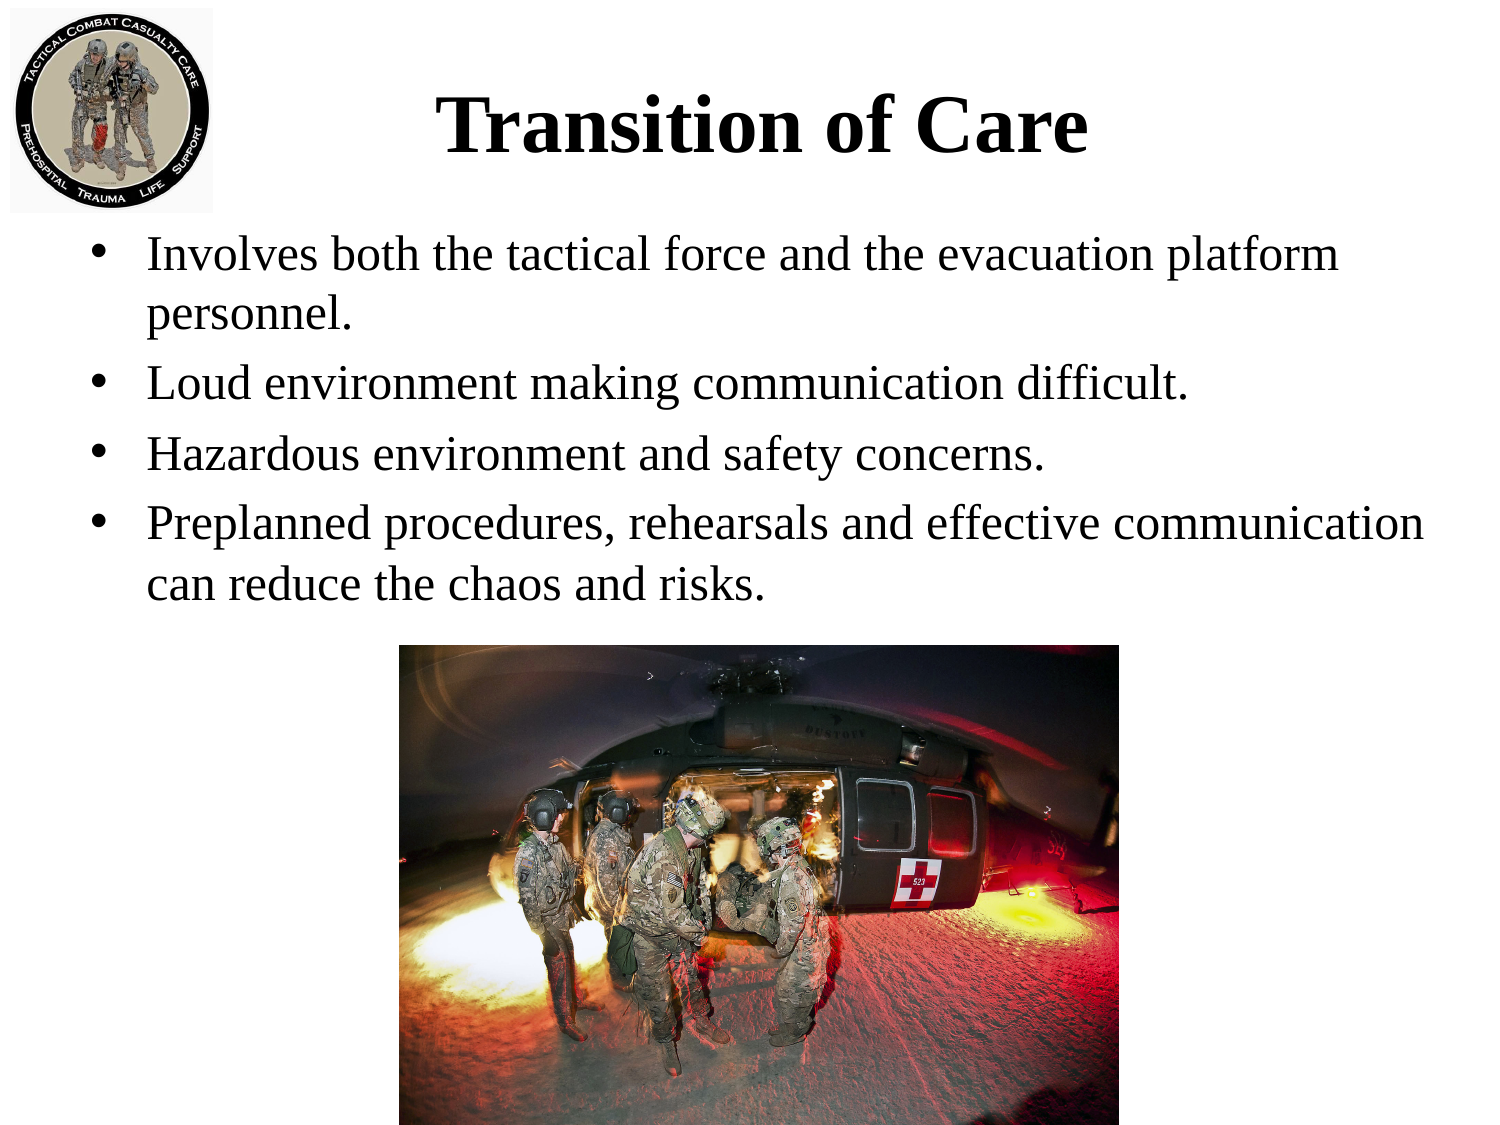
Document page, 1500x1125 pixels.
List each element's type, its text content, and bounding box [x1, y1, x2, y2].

title Transition of Care [206, 24, 1319, 212]
list Involves both the tactical force and the evacuation platform personnel. Loud environment making communication difficult. Hazardous environment and safety concerns. Preplanned procedures, rehearsals and effective communication can reduce the chaos and risks. [74, 212, 1451, 956]
picture [399, 645, 1120, 1125]
picture [10, 8, 213, 213]
